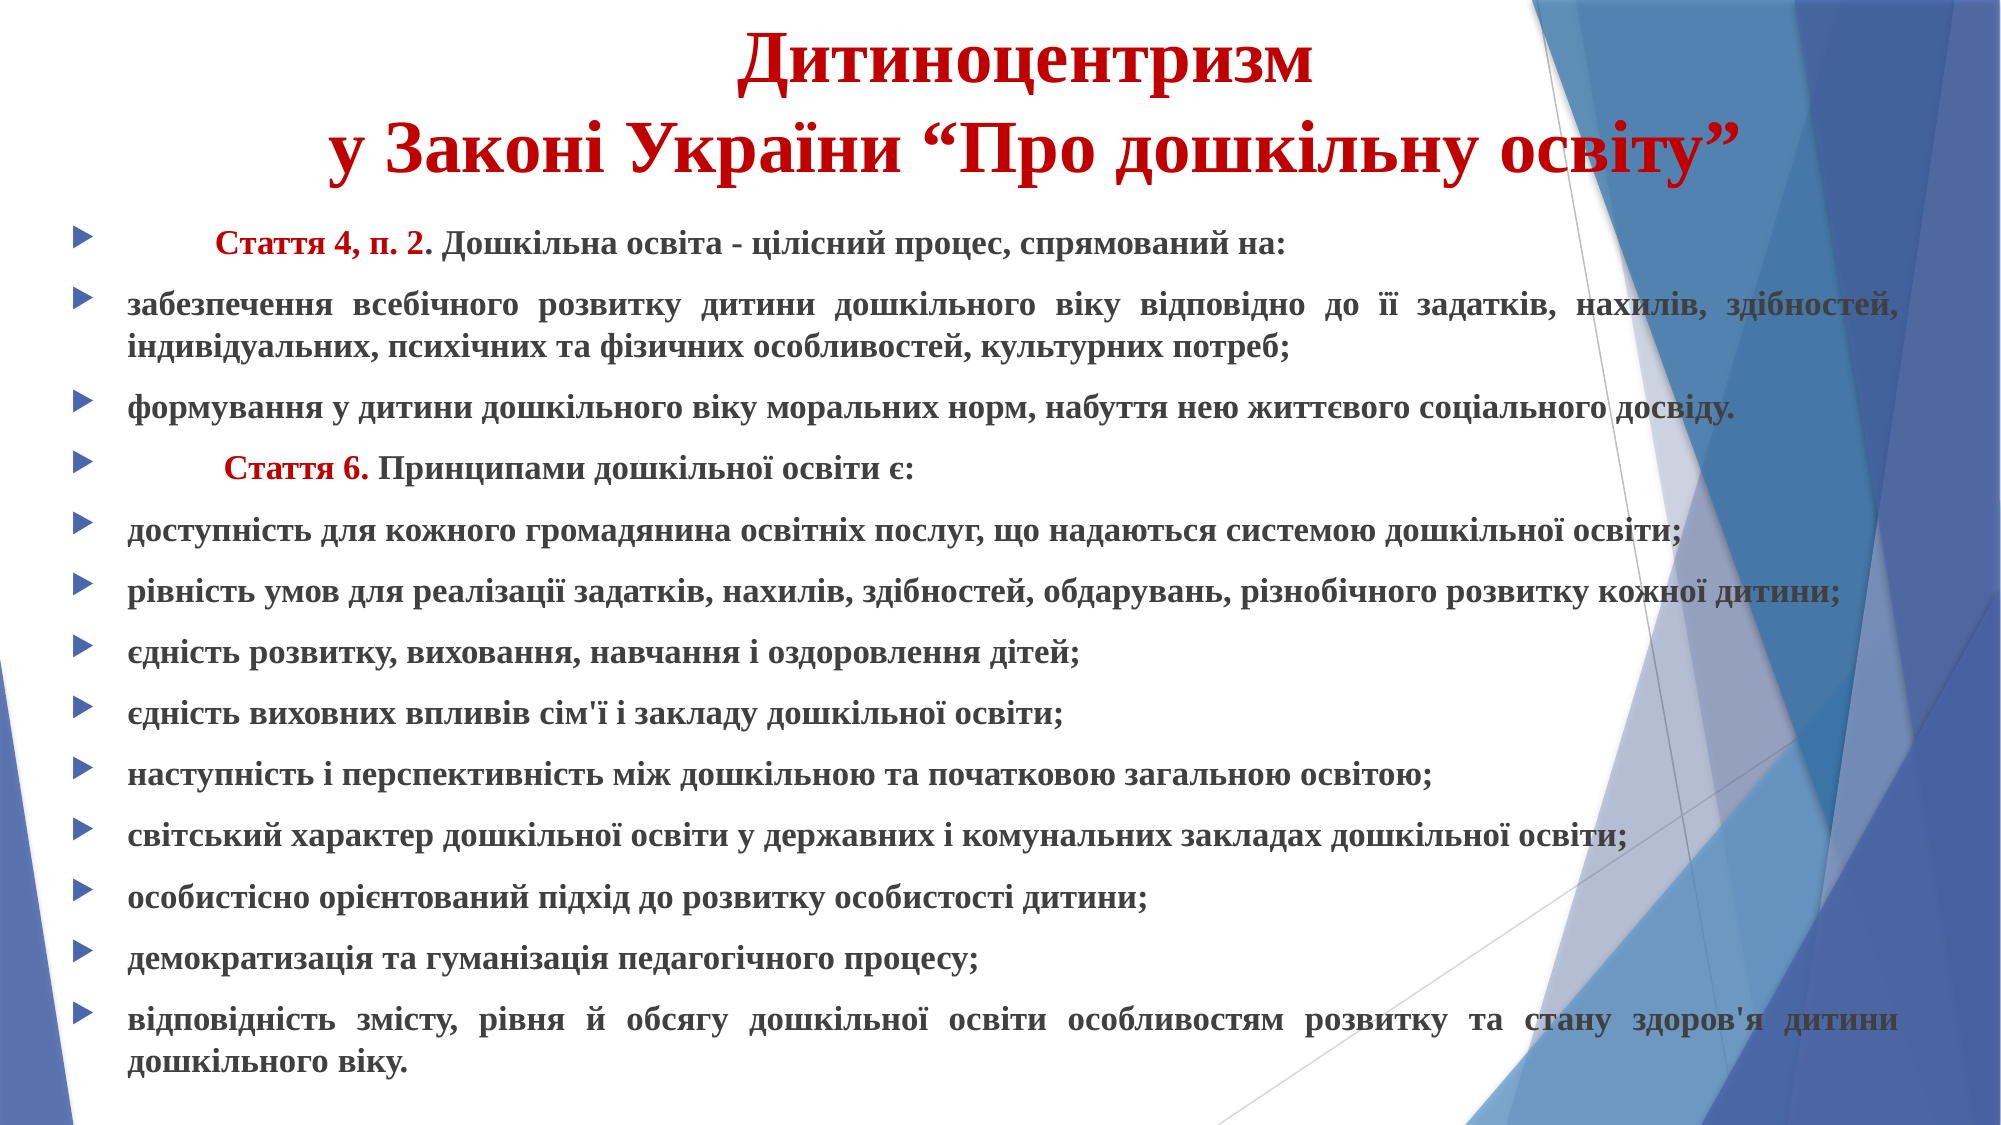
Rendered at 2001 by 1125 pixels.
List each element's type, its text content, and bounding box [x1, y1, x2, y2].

list Стаття 4, п. 2. Дошкільна освіта - цілісний процес, спрямований на: забезпечення всебічного розвитку дитини дошкільного віку відповідно до її задатків, нахилів, здібностей, індивідуальних, психічних та фізичних особливостей, культурних потреб; формування у дитини дошкільного віку моральних норм, набуття нею життєвого соціального досвіду. Стаття 6. Принципами дошкільної освіти є: доступність для кожного громадянина освітніх послуг, що надаються системою дошкільної освіти; рівність умов для реалізації задатків, нахилів, здібностей, обдарувань, різнобічного розвитку кожної дитини; єдність розвитку, виховання, навчання і оздоровлення дітей; єдність виховних впливів сім'ї і закладу дошкільної освіти; наступність і перспективність між дошкільною та початковою загальною освітою; світський характер дошкільної освіти у державних і комунальних закладах дошкільної освіти; особистісно орієнтований підхід до розвитку особистості дитини; демократизація та гуманізація педагогічного процесу; відповідність змісту, рівня й обсягу дошкільної освіти особливостям розвитку та стану здоров'я дитини дошкільного віку. [55, 212, 1916, 1091]
title Дитиноцентризм у Законі України “Про дошкільну освіту” [111, 0, 1942, 202]
